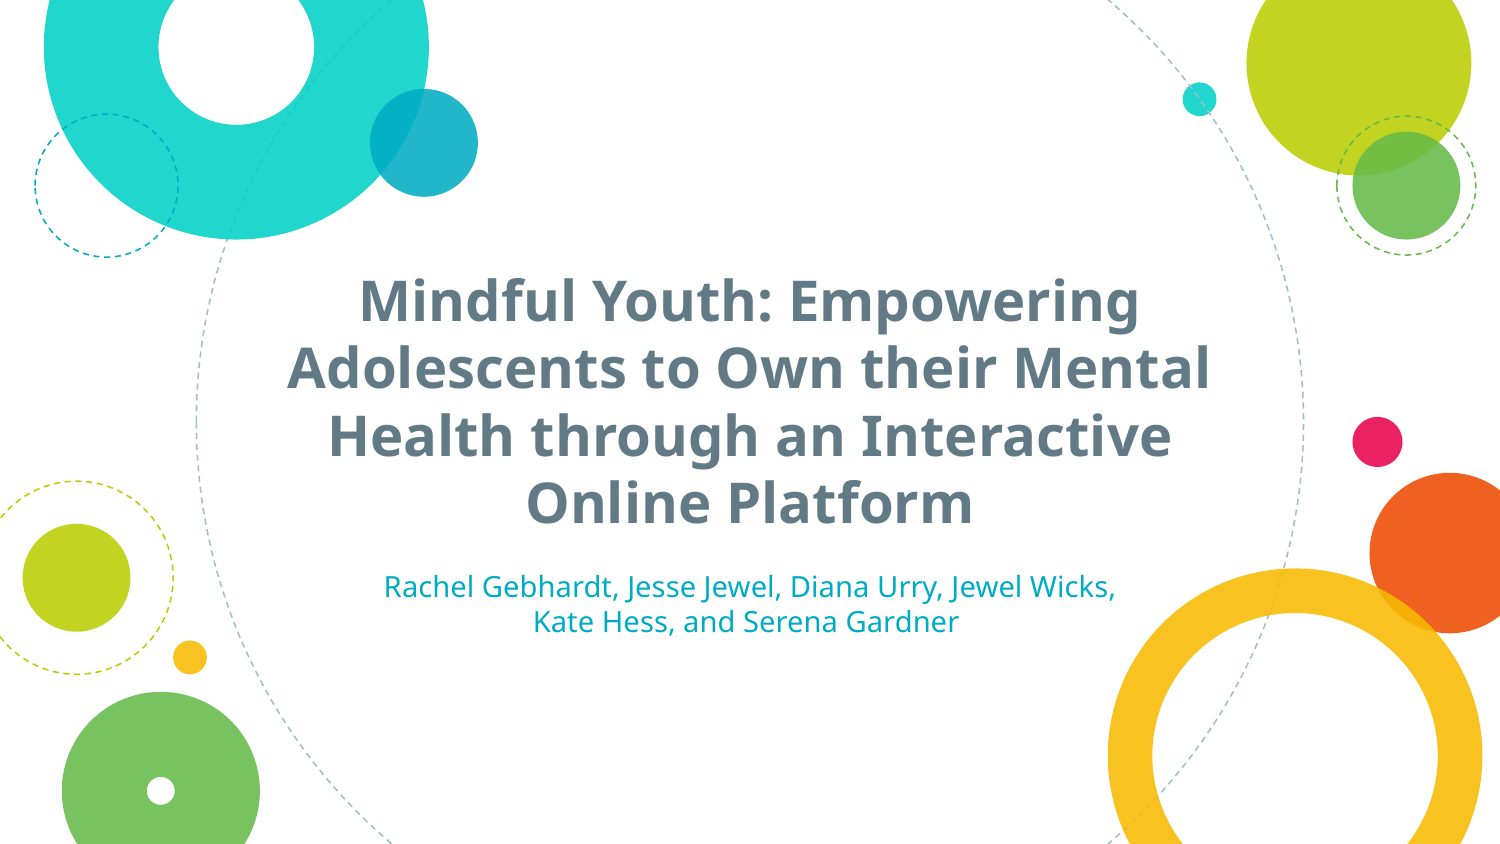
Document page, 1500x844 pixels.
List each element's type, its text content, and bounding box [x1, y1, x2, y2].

text_box Rachel Gebhardt, Jesse Jewel, Diana Urry, Jewel Wicks, Kate Hess, and Serena Gardner [343, 553, 1157, 654]
title Mindful Youth: Empowering Adolescents to Own their Mental Health through an Interactive Online Platform [239, 304, 1261, 495]
